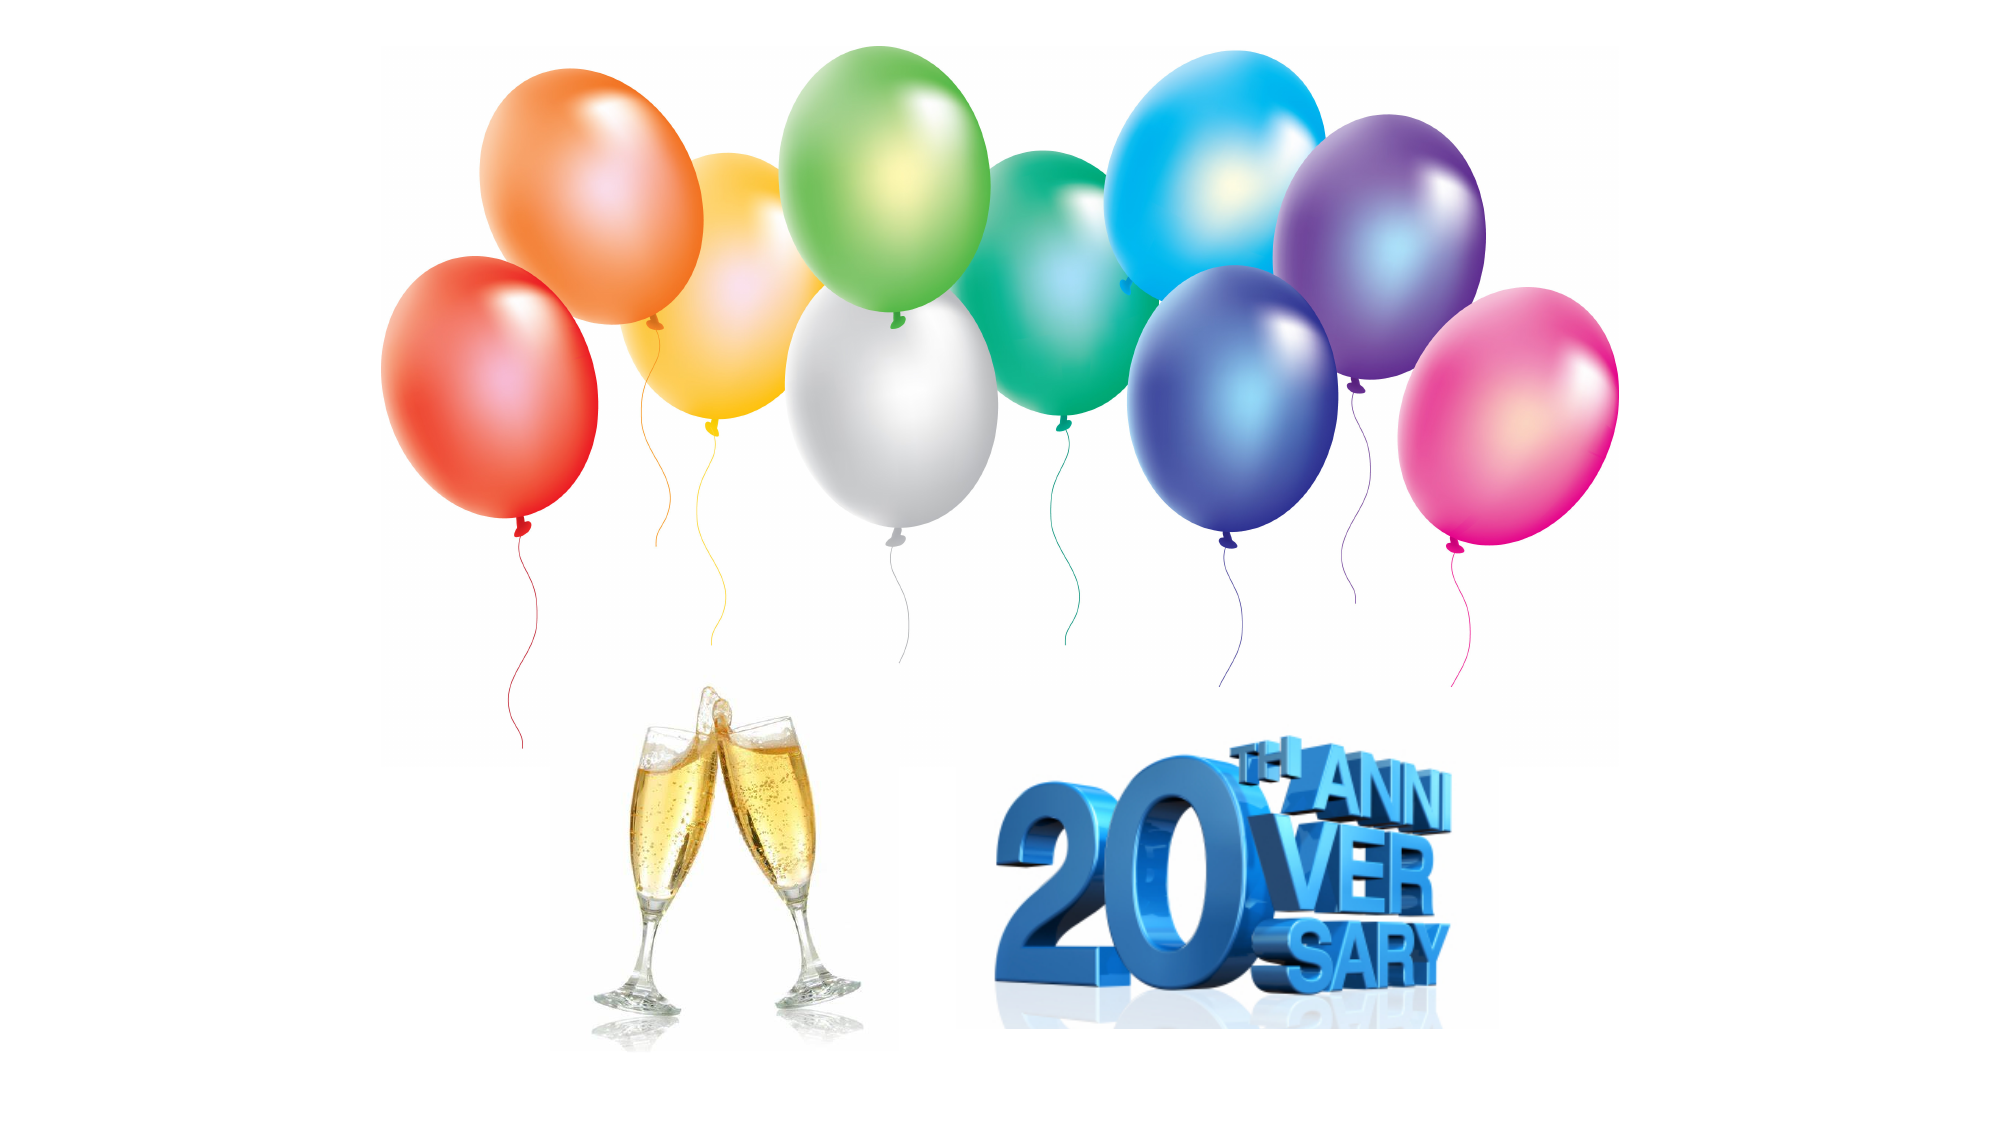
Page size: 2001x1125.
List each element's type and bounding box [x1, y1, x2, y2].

picture [381, 46, 1619, 1054]
